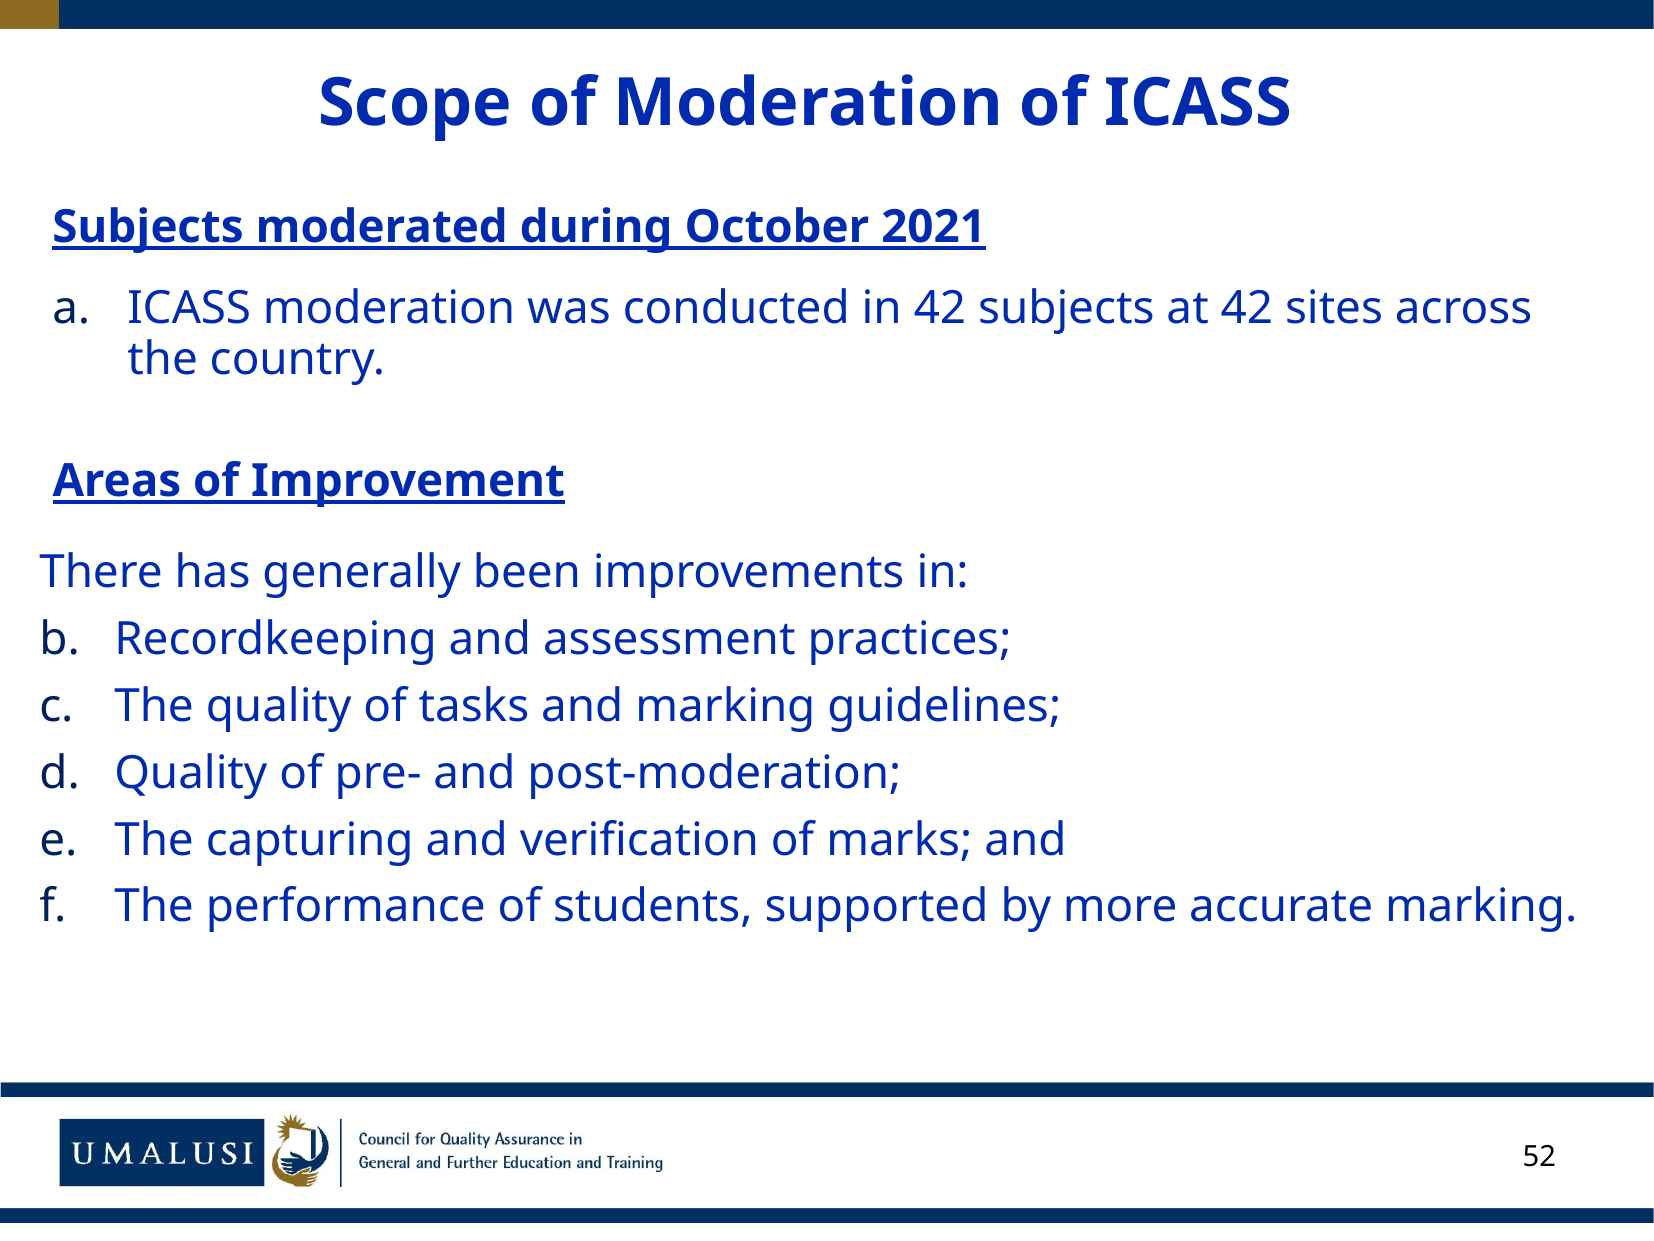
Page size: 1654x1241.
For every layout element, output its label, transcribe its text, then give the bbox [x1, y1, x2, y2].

list Subjects moderated during October 2021 ICASS moderation was conducted in 42 subjects at 42 sites across the country. Areas of Improvement There has generally been improvements in: Recordkeeping and assessment practices; The quality of tasks and marking guidelines; Quality of pre- and post-moderation; The capturing and verification of marks; and The performance of students, supported by more accurate marking. [39, 132, 1615, 1083]
picture [0, 950, 1654, 1223]
slide_number 52 [1184, 1129, 1572, 1216]
title Scope of Moderation of ICASS [39, 52, 1590, 132]
picture [0, 0, 1654, 154]
